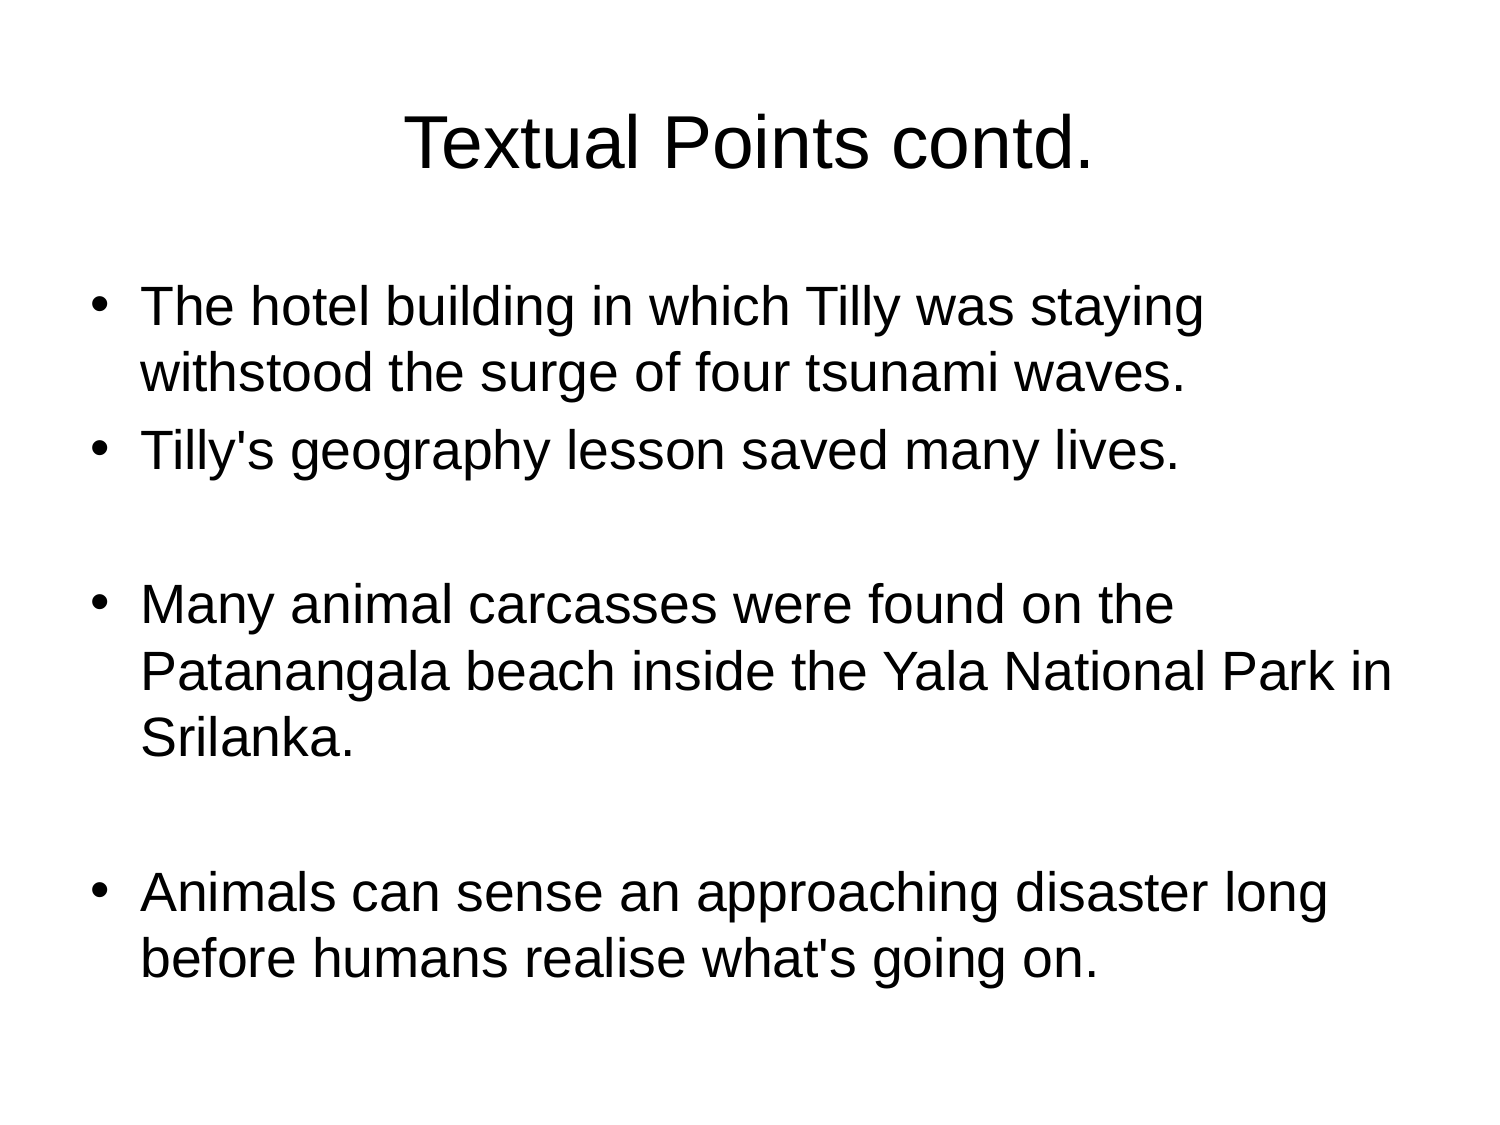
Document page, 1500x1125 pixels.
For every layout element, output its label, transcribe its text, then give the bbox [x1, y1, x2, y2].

list The hotel building in which Tilly was staying withstood the surge of four tsunami waves. Tilly's geography lesson saved many lives. Many animal carcasses were found on the Patanangala beach inside the Yala National Park in Srilanka. Animals can sense an approaching disaster long before humans realise what's going on. [75, 262, 1425, 1005]
title Textual Points contd. [75, 45, 1425, 233]
